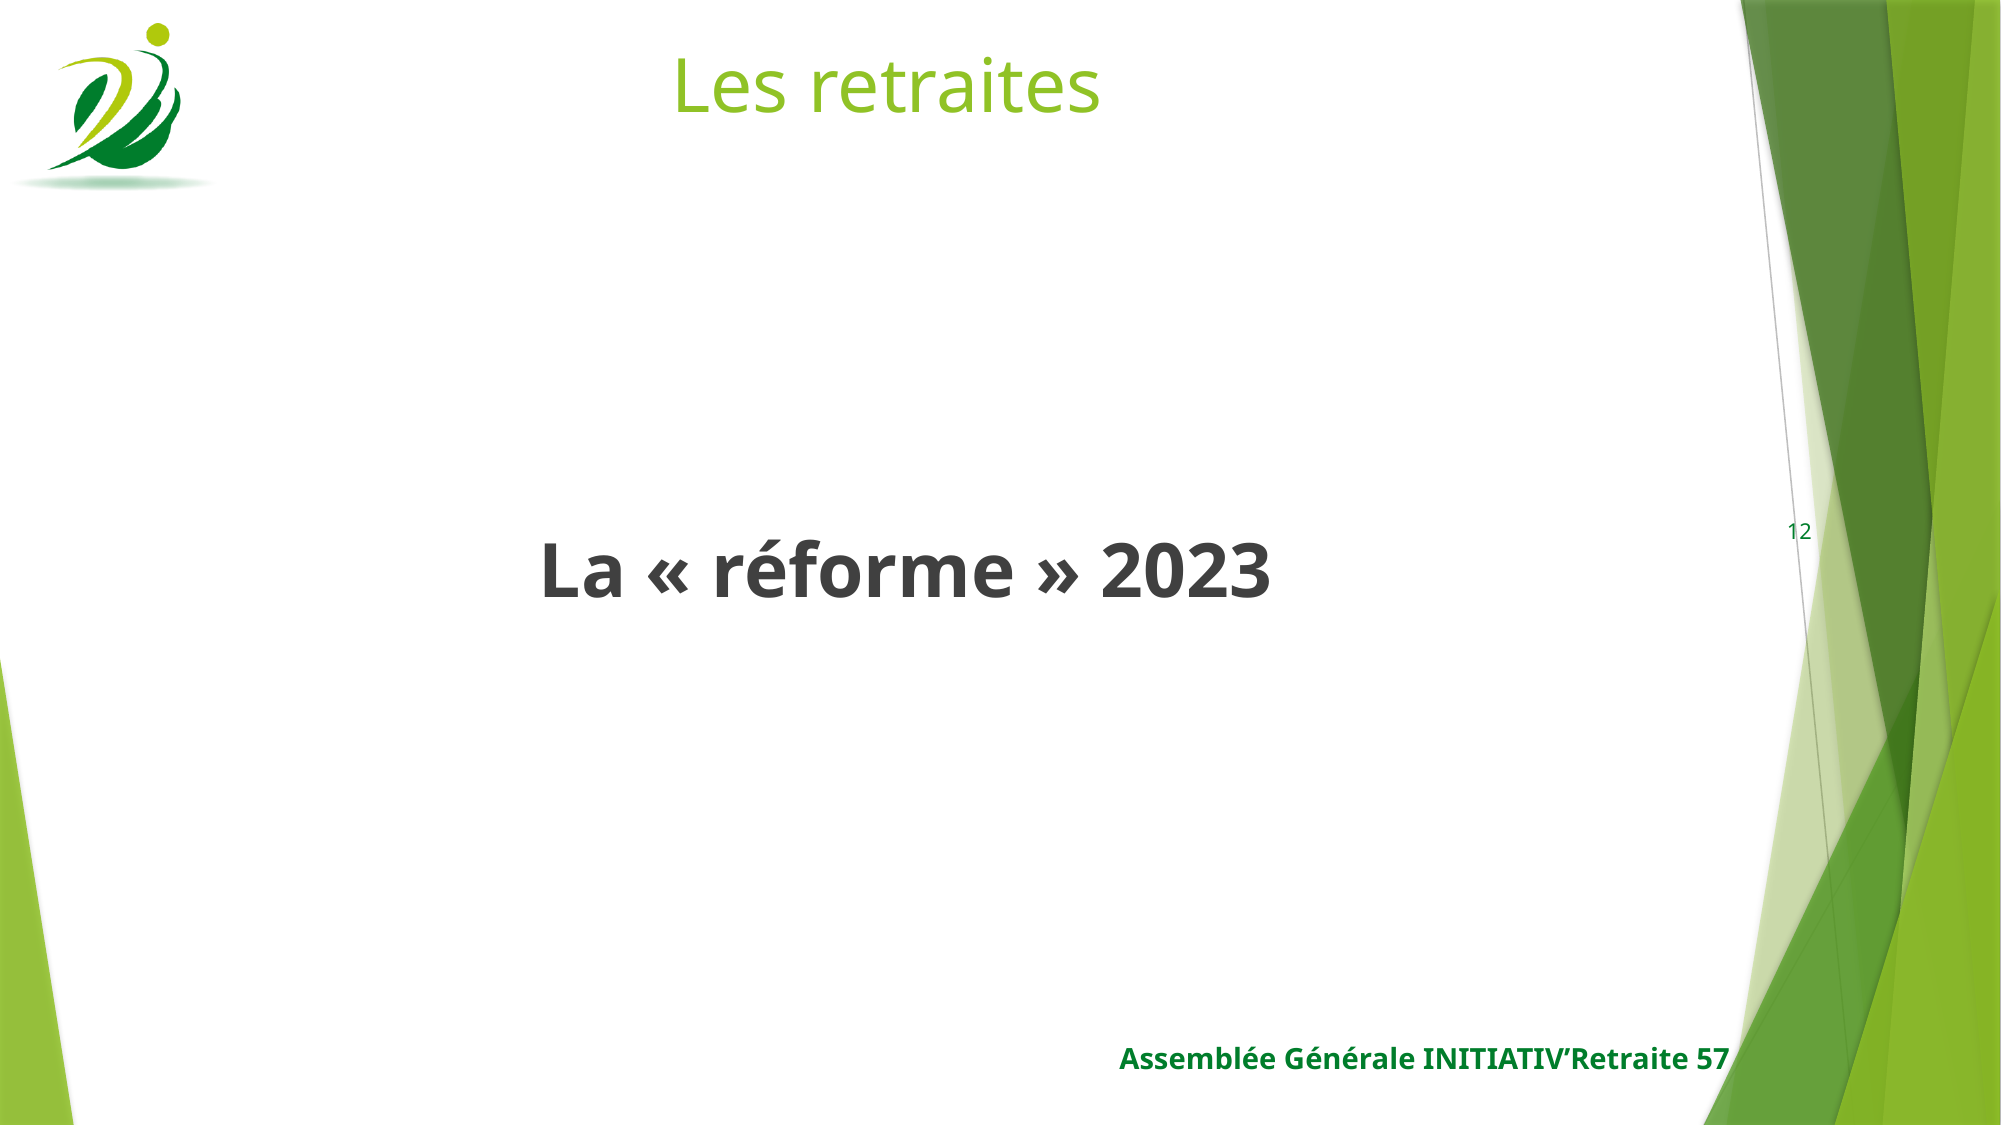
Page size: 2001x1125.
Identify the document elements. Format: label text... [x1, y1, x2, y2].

slide_number 12 [1722, 502, 1827, 563]
slide_number Assemblée Générale INITIATIV’Retraite 57 [1104, 1027, 1884, 1088]
title Les retraites [222, 30, 1552, 248]
picture [7, 23, 220, 191]
list La « réforme » 2023 [100, 292, 1713, 1024]
